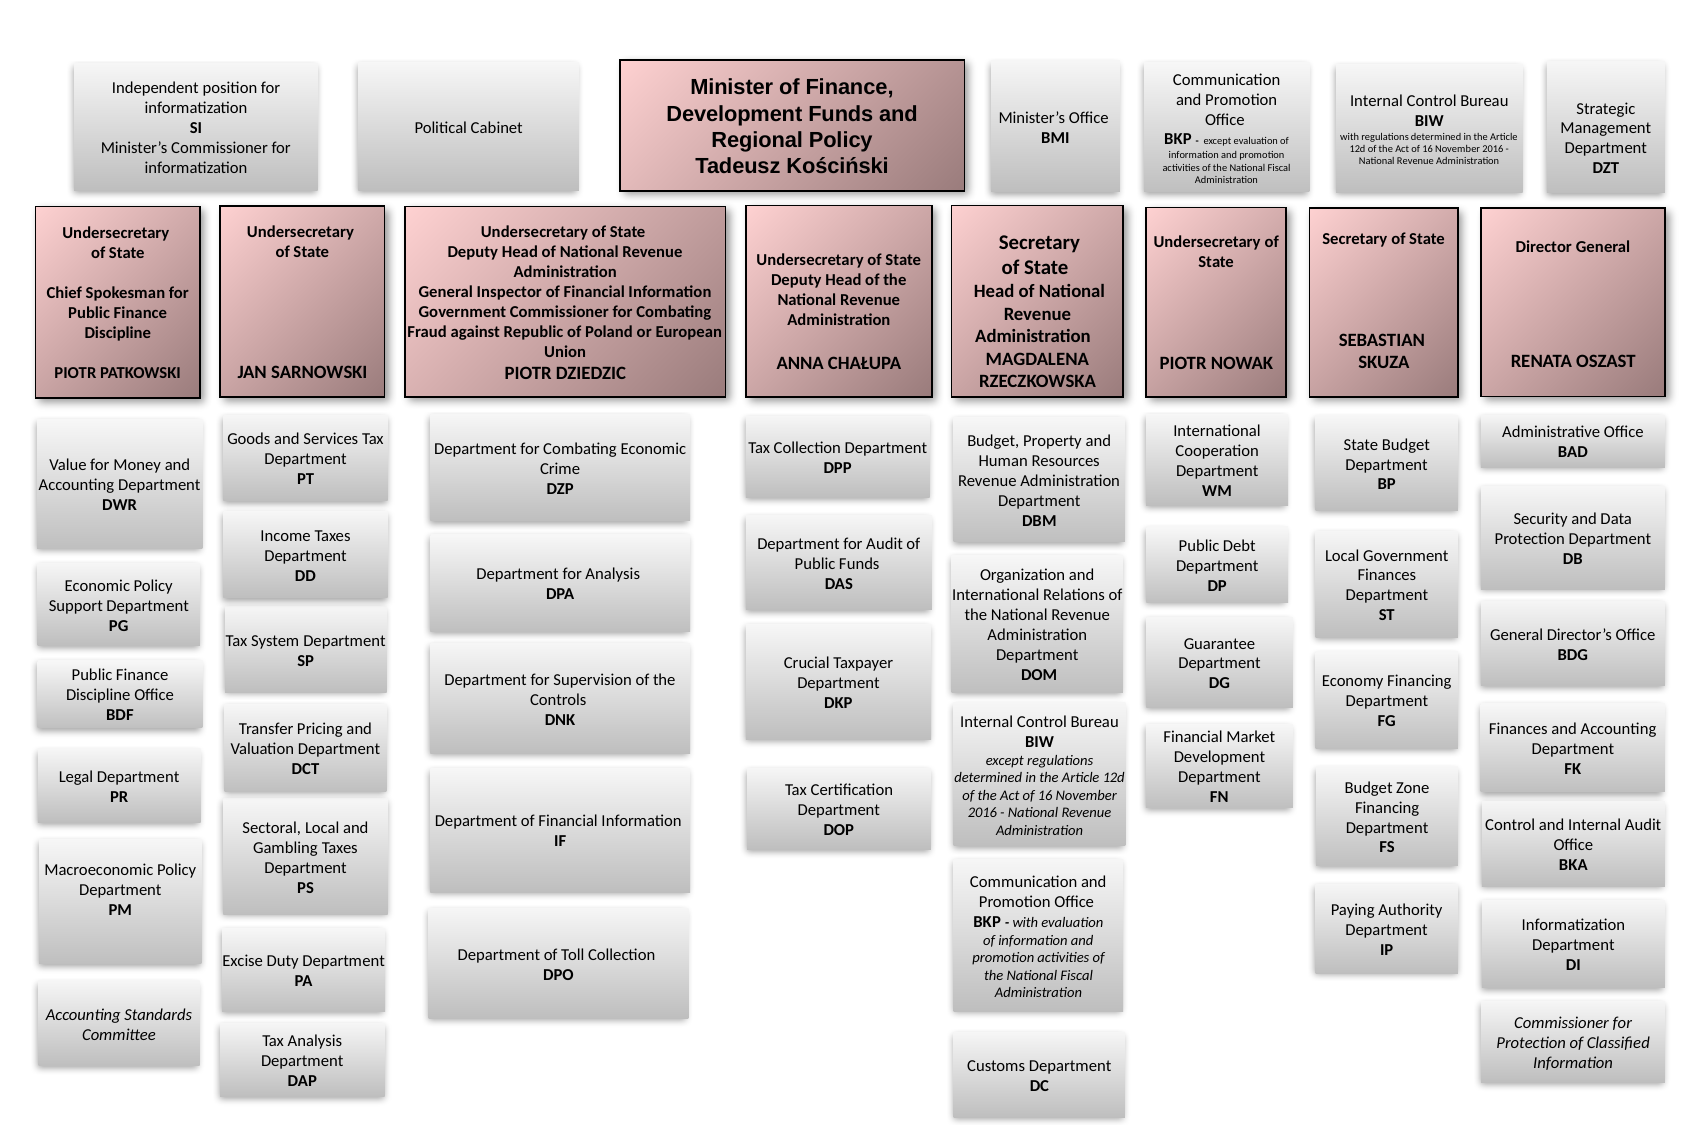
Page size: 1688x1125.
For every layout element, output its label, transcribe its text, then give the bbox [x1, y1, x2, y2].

text_box Goods and Services Tax Department PT [223, 415, 388, 501]
text_box Department of Toll Collection DPO [428, 908, 689, 1019]
text_box Economic Policy Support Department PG [37, 563, 200, 646]
text_box Department for Audit of Public Funds DAS [745, 515, 932, 610]
text_box Organization and International Relations of the National Revenue Administration Department DOM [951, 555, 1123, 693]
text_box Crucial Taxpayer Department DKP [745, 624, 932, 740]
text_box Security and Data Protection Department DB [1480, 486, 1665, 590]
text_box Strategic Management Department DZT [1546, 61, 1665, 193]
text_box Tax Analysis Department DAP [220, 1023, 385, 1097]
text_box Public Finance Discipline Office BDF [37, 660, 203, 728]
text_box Paying Authority Department IP [1315, 884, 1458, 974]
text_box Undersecretary of State Deputy Head of the National Revenue Administration ANNA CHAŁUPA [745, 205, 932, 397]
text_box Secretary of State SEBASTIAN SKUZA [1309, 207, 1458, 397]
text_box General Director’s Office BDG [1480, 601, 1665, 686]
text_box Internal Control Bureau BIW with regulations determined in the Article 12d of the Act of 16 November 2016 - National Revenue Administration [1336, 64, 1523, 193]
text_box Customs Department DC [953, 1032, 1125, 1118]
text_box Undersecretary of State PIOTR NOWAK [1146, 207, 1287, 397]
text_box Value for Money and Accounting Department DWR [37, 419, 203, 549]
text_box Economy Financing Department FG [1315, 651, 1458, 749]
text_box Independent position for informatization SI Minister’s Commissioner for informatization [74, 63, 318, 191]
text_box Budget Zone Financing Department FS [1316, 766, 1458, 866]
text_box International Cooperation Department WM [1146, 414, 1289, 506]
text_box Administrative Office BAD [1480, 415, 1665, 468]
text_box Excise Duty Department PA [222, 928, 386, 1012]
text_box Macroeconomic Policy Department PM [39, 839, 202, 964]
text_box Income Taxes Department DD [223, 511, 388, 598]
text_box Financial Market Development Department FN [1145, 724, 1293, 808]
text_box Finances and Accounting Department FK [1480, 703, 1665, 792]
text_box Guarantee Department DG [1146, 617, 1293, 708]
text_box Department for Combating Economic Crime DZP [430, 414, 691, 521]
text_box Internal Control Bureau BIW except regulations determined in the Article 12d of the Act of 16 November 2016 - National Revenue Administration [953, 702, 1126, 846]
text_box Informatization Department DI [1481, 900, 1665, 988]
text_box Accounting Standards Committee [38, 980, 200, 1066]
text_box Communication and Promotion Office BKP - except evaluation of information and promotion activities of the National Fiscal Administration [1144, 62, 1310, 192]
text_box Communication and Promotion Office BKP - with evaluation of information and promotion activities of the National Fiscal Administration [953, 859, 1124, 1012]
text_box State Budget Department BP [1315, 415, 1458, 511]
text_box Undersecretary of State Deputy Head of National Revenue Administration General Inspector of Financial Information Government Commissioner for Combating Fraud against Republic of Poland or European Union PIOTR DZIEDZIC [404, 206, 726, 397]
text_box Tax Collection Department DPP [745, 416, 930, 498]
text_box Budget, Property and Human Resources Revenue Administration Department DBM [953, 417, 1125, 542]
text_box Political Cabinet [358, 62, 579, 191]
text_box Transfer Pricing and Valuation Department DCT [224, 704, 387, 792]
text_box Director General RENATA OSZAST [1481, 208, 1666, 397]
text_box Minister of Finance, Development Funds and Regional Policy Tadeusz Kościński [619, 59, 965, 191]
text_box Department of Financial Information IF [430, 768, 691, 893]
text_box Undersecretary of State JAN SARNOWSKI [220, 205, 385, 398]
text_box Department for Analysis DPA [430, 534, 691, 632]
text_box Public Debt Department DP [1146, 526, 1289, 603]
text_box Minister’s Office BMI [991, 60, 1120, 192]
text_box Commissioner for Protection of Classified Information [1481, 1001, 1666, 1083]
text_box Legal Department PR [37, 748, 201, 823]
text_box Secretary of State Head of National Revenue Administration MAGDALENA RZECZKOWSKA [951, 205, 1124, 397]
text_box Sectoral, Local and Gambling Taxes Department PS [223, 798, 388, 915]
text_box Undersecretary of State Chief Spokesman for Public Finance Discipline PIOTR PATKOWSKI [35, 206, 200, 398]
text_box Tax Certification Department DOP [747, 768, 931, 850]
text_box Department for Supervision of the Controls DNK [430, 643, 691, 754]
text_box Control and Internal Audit Office BKA [1481, 801, 1665, 887]
text_box Tax System Department SP [225, 607, 387, 693]
text_box Local Government Finances Department ST [1315, 531, 1458, 638]
